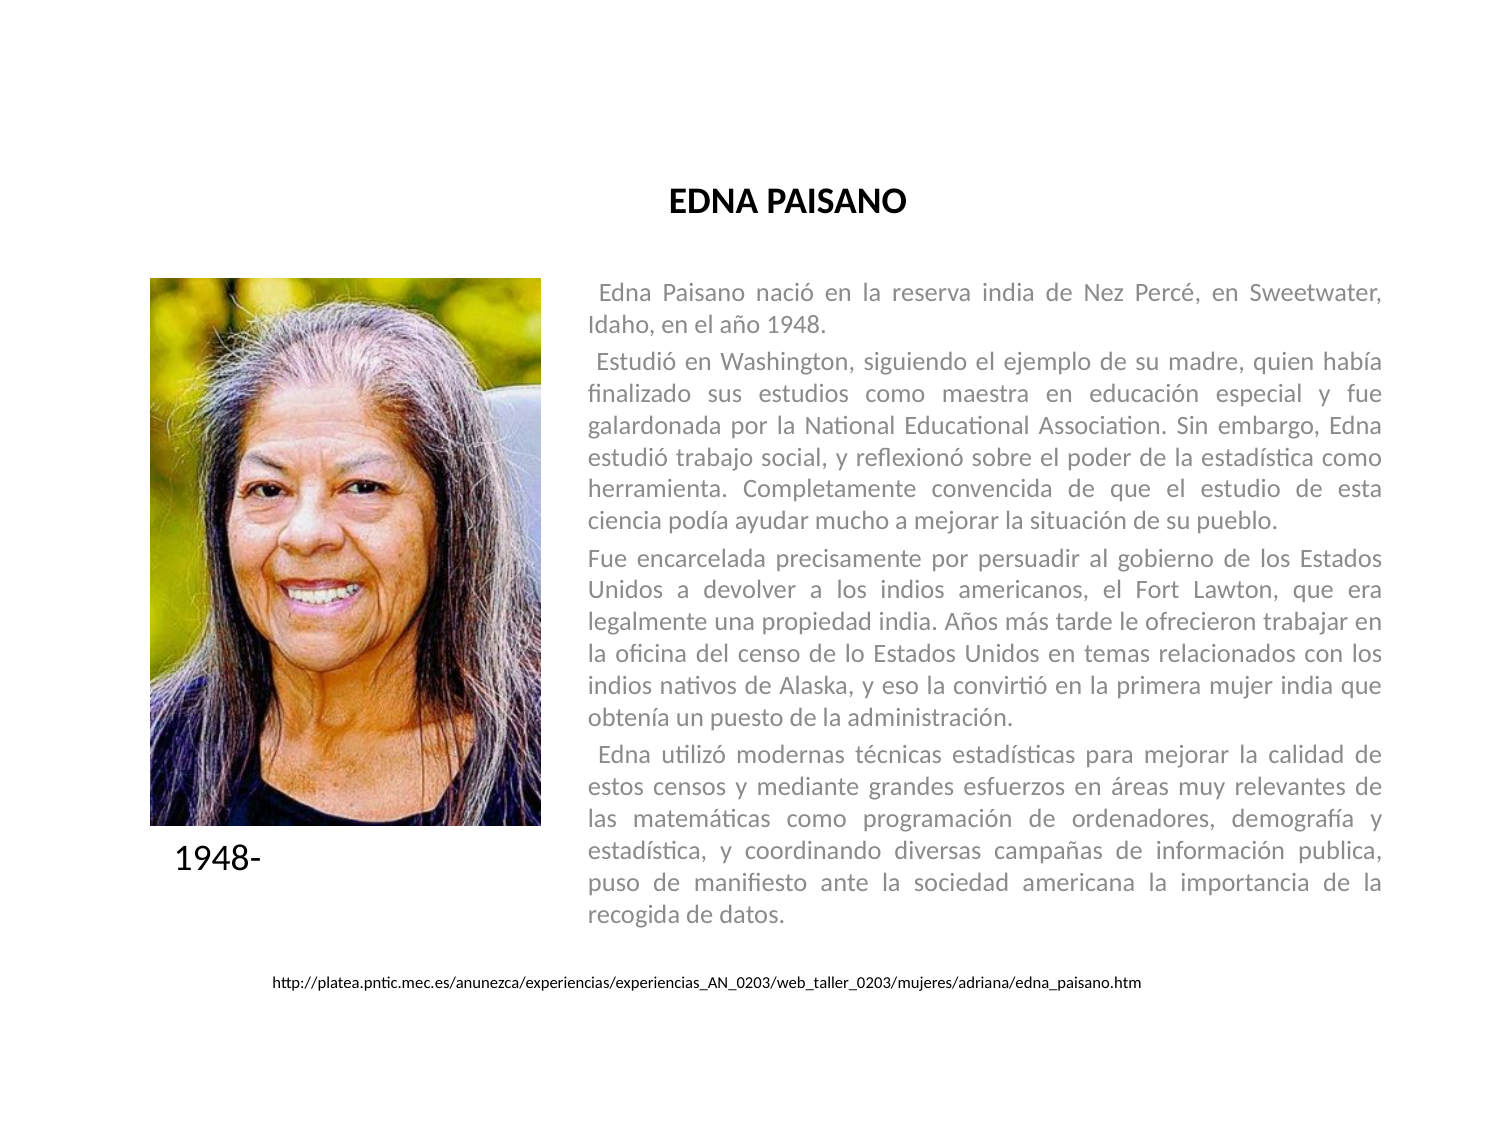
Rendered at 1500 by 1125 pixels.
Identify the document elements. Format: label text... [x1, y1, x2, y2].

subtitle Edna Paisano nació en la reserva india de Nez Percé, en Sweetwater, Idaho, en el año 1948. Estudió en Washington, siguiendo el ejemplo de su madre, quien había finalizado sus estudios como maestra en educación especial y fue galardonada por la National Educational Association. Sin embargo, Edna estudió trabajo social, y reflexionó sobre el poder de la estadística como herramienta. Completamente convencida de que el estudio de esta ciencia podía ayudar mucho a mejorar la situación de su pueblo. Fue encarcelada precisamente por persuadir al gobierno de los Estados Unidos a devolver a los indios americanos, el Fort Lawton, que era legalmente una propiedad india. Años más tarde le ofrecieron trabajar en la oficina del censo de lo Estados Unidos en temas relacionados con los indios nativos de Alaska, y eso la convirtió en la primera mujer india que obtenía un puesto de la administración. Edna utilizó modernas técnicas estadísticas para mejorar la calidad de estos censos y mediante grandes esfuerzos en áreas muy relevantes de las matemáticas como programación de ordenadores, demografía y estadística, y coordinando diversas campañas de información publica, puso de manifiesto ante la sociedad americana la importancia de la recogida de datos. [572, 267, 1399, 976]
title EDNA PAISANO [150, 167, 1426, 274]
text_box http://platea.pntic.mec.es/anunezca/experiencias/experiencias_AN_0203/web_taller_0203/mujeres/adriana/edna_paisano.htm [253, 964, 1365, 1019]
picture [150, 278, 541, 827]
text_box 1948- [150, 833, 541, 931]
